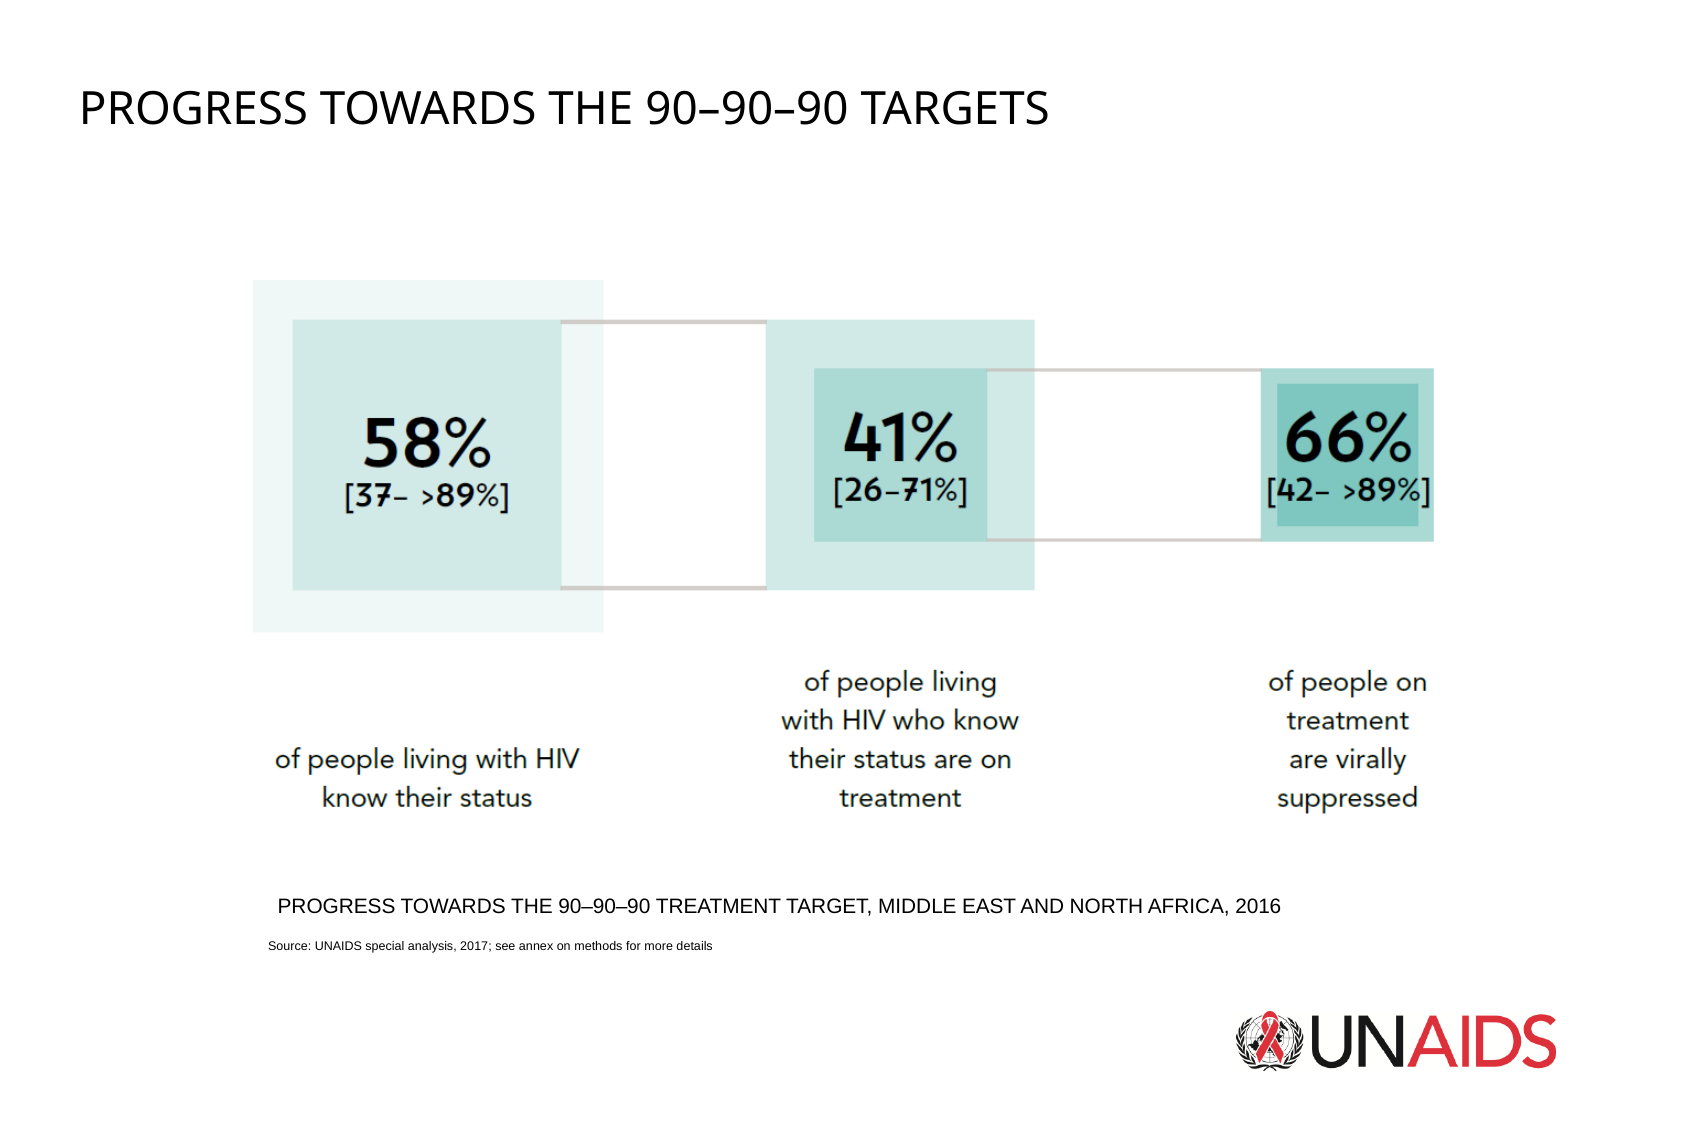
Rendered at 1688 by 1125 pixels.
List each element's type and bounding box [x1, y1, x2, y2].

text_box [63, 70, 1637, 961]
picture [1236, 1011, 1556, 1071]
